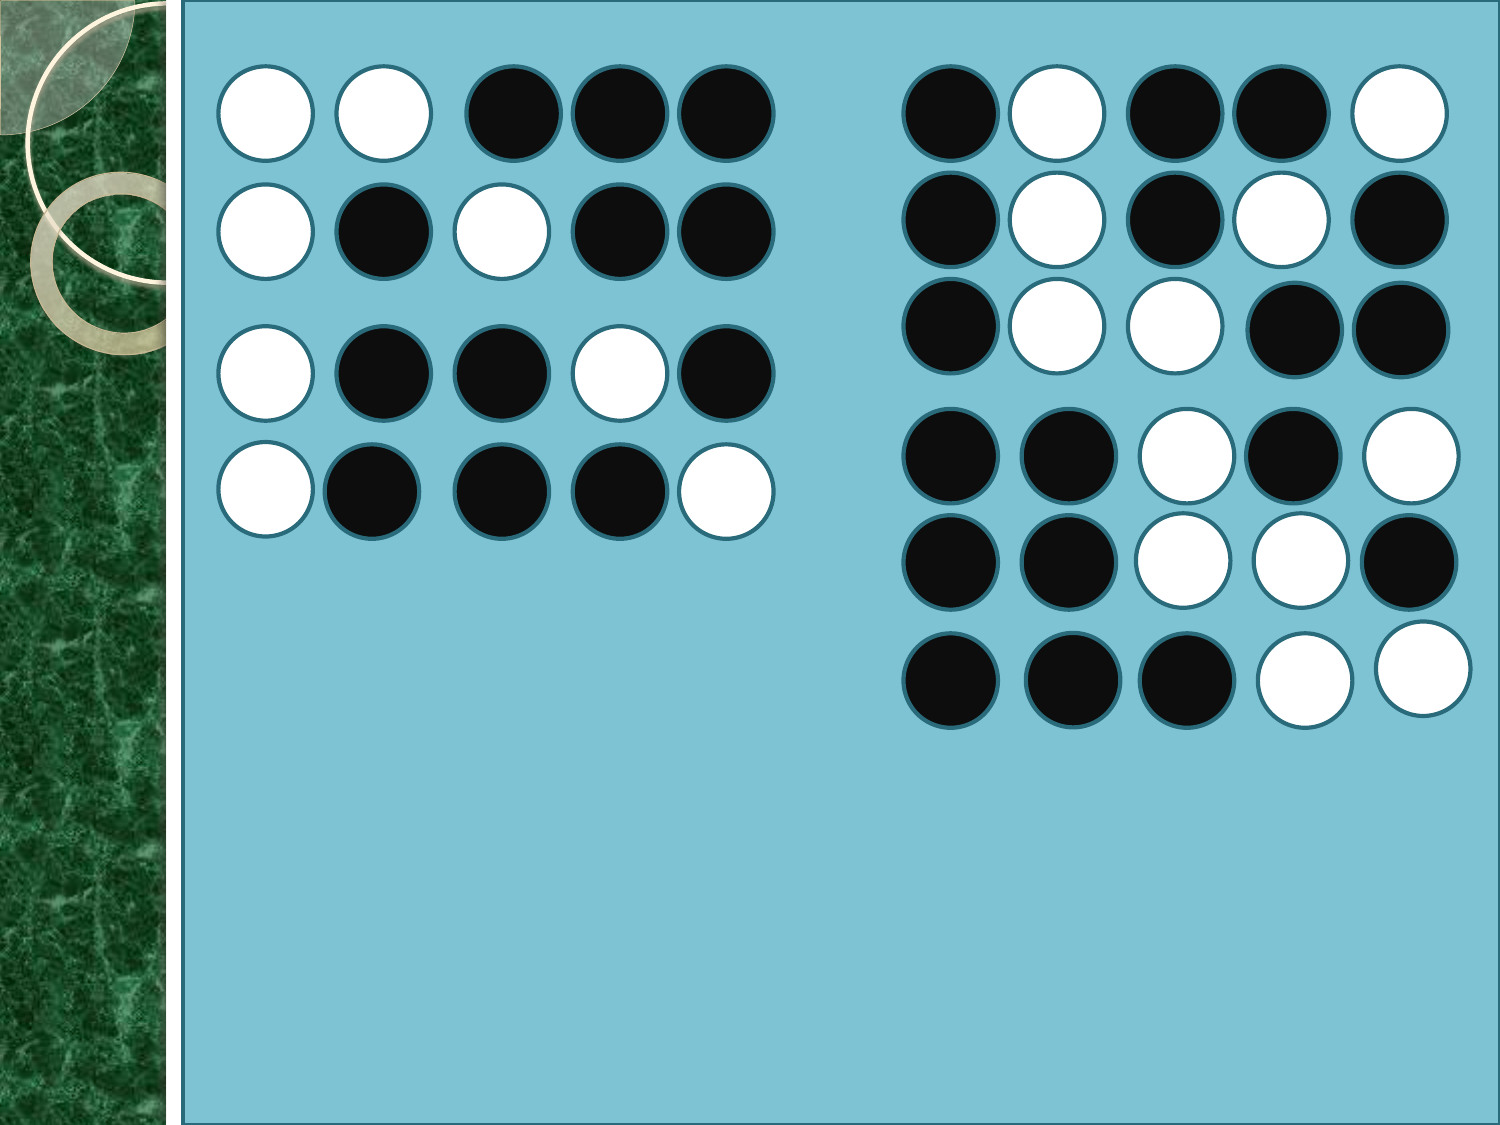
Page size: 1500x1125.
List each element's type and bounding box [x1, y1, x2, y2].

text_box [1232, 64, 1331, 163]
text_box [1023, 630, 1123, 730]
text_box [570, 442, 670, 541]
text_box [676, 64, 776, 163]
picture [0, 134, 166, 1125]
text_box [901, 406, 1001, 506]
text_box [1255, 631, 1355, 730]
text_box [1251, 511, 1351, 610]
text_box [901, 276, 1001, 376]
text_box [216, 182, 315, 282]
text_box [452, 442, 552, 541]
text_box [1019, 406, 1119, 506]
text_box [676, 442, 776, 541]
text_box [1245, 280, 1345, 380]
text_box [181, 0, 1500, 1125]
text_box [570, 64, 670, 163]
text_box [1007, 64, 1107, 163]
text_box [322, 442, 422, 541]
text_box [334, 64, 434, 163]
picture [53, 241, 160, 332]
text_box [216, 324, 315, 423]
text_box [570, 324, 670, 423]
text_box [1125, 170, 1225, 270]
picture [62, 195, 160, 280]
text_box [1350, 170, 1449, 270]
text_box [901, 631, 1001, 730]
text_box [1007, 170, 1107, 270]
text_box [1362, 406, 1461, 506]
text_box [1373, 619, 1473, 719]
text_box [1351, 280, 1451, 380]
text_box [1137, 631, 1237, 730]
text_box [1137, 406, 1237, 506]
text_box [464, 64, 564, 163]
text_box [901, 170, 1001, 270]
text_box [570, 182, 670, 282]
picture [136, 0, 164, 4]
text_box [676, 324, 776, 423]
text_box [452, 182, 552, 282]
text_box [901, 64, 1001, 163]
text_box [1243, 406, 1343, 506]
picture [32, 13, 160, 207]
text_box [1125, 276, 1225, 376]
text_box [1133, 511, 1233, 610]
text_box [334, 324, 434, 423]
text_box [452, 324, 552, 423]
text_box [901, 513, 1001, 612]
text_box [1125, 64, 1225, 163]
text_box [1019, 513, 1119, 612]
text_box [1007, 276, 1107, 376]
text_box [1359, 513, 1459, 612]
text_box [216, 64, 315, 163]
text_box [334, 182, 434, 282]
text_box [216, 439, 315, 539]
text_box [1350, 64, 1449, 163]
text_box [676, 182, 776, 282]
text_box [1232, 170, 1331, 270]
